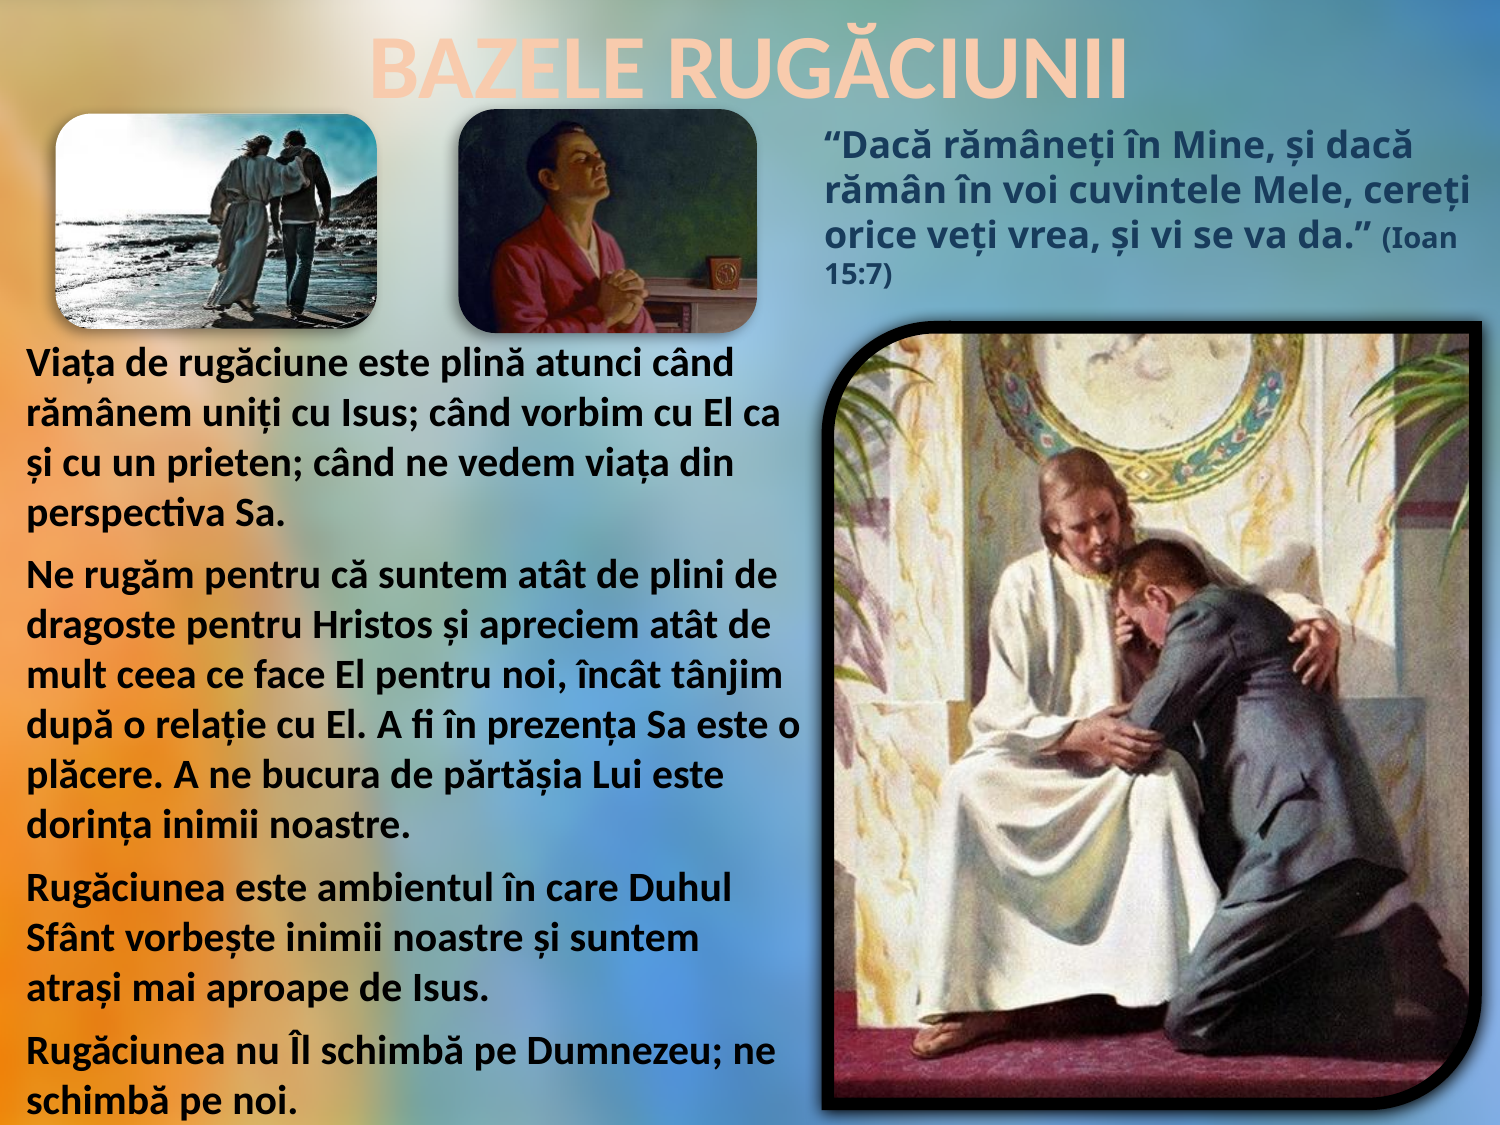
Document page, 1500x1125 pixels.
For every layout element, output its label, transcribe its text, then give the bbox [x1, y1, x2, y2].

picture [0, 109, 1500, 1125]
text_box Viața de rugăciune este plină atunci când rămânem uniți cu Isus; când vorbim cu El ca și cu un prieten; când ne vedem viața din perspectiva Sa. Ne rugăm pentru că suntem atât de plini de dragoste pentru Hristos și apreciem atât de mult ceea ce face El pentru noi, încât tânjim după o relație cu El. A fi în prezența Sa este o plăcere. A ne bucura de părtășia Lui este dorința inimii noastre. Rugăciunea este ambientul în care Duhul Sfânt vorbește inimii noastre și suntem atrași mai aproape de Isus. Rugăciunea nu Îl schimbă pe Dumnezeu; ne schimbă pe noi. [11, 327, 821, 1125]
text_box BAZELE RUGĂCIUNII [0, 0, 1500, 125]
text_box “Dacă rămâneţi în Mine, şi dacă rămân în voi cuvintele Mele, cereţi orice veţi vrea, şi vi se va da.” (Ioan 15:7) [809, 113, 1500, 298]
